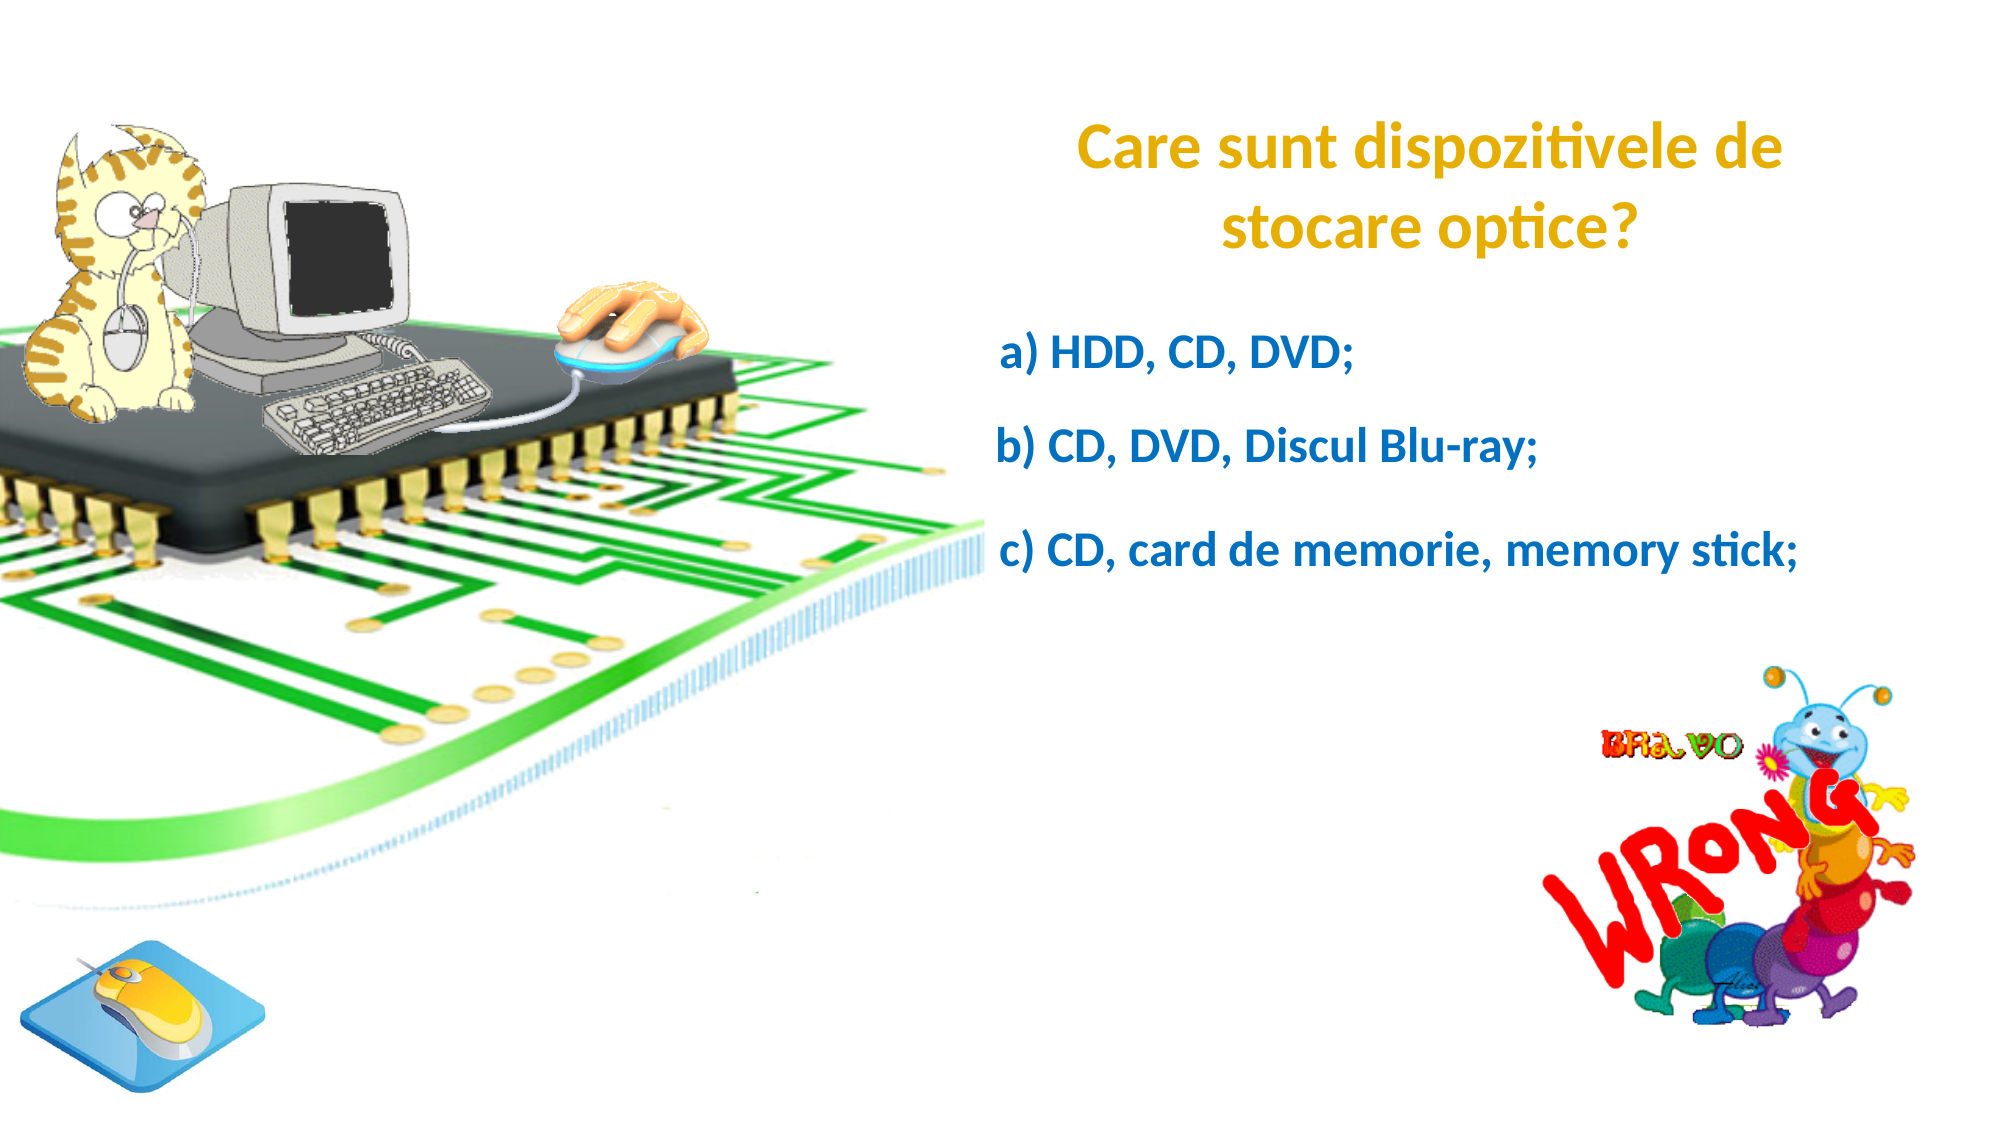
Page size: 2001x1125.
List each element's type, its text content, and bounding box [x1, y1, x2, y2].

text_box Care sunt dispozitivele de stocare optice? [999, 94, 1862, 270]
text_box a) HDD, CD, DVD; [991, 311, 1802, 386]
picture [1510, 613, 1978, 1044]
text_box c) CD, card de memorie, memory stick; [991, 509, 1847, 585]
text_box b) CD, DVD, Discul Blu-ray; [991, 405, 1797, 480]
picture [17, 938, 267, 1095]
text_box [0, 92, 991, 923]
